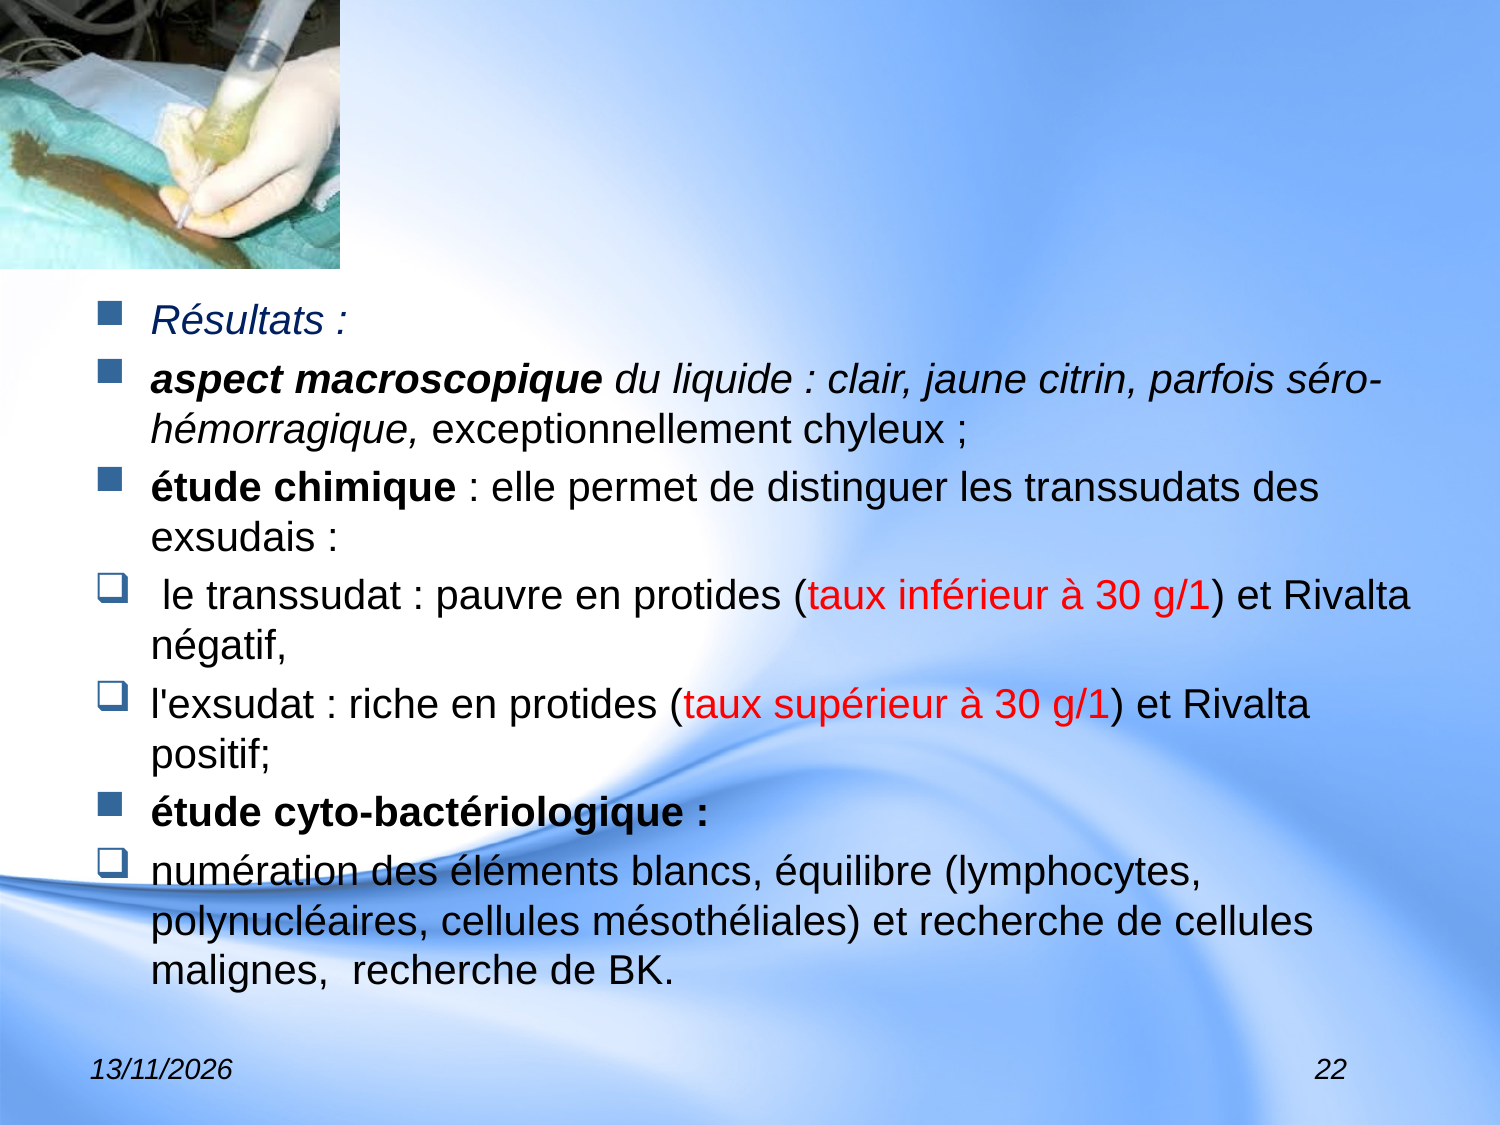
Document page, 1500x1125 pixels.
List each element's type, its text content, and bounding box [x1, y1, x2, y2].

list Résultats : aspect macroscopique du liquide : clair, jaune citrin, parfois séro-hémorragique, exceptionnellement chyleux ; étude chimique : elle permet de distinguer les transsudats des exsudais : le transsudat : pauvre en protides (taux inférieur à 30 g/1) et Rivalta négatif, l'exsudat : riche en protides (taux supérieur à 30 g/1) et Rivalta positif; étude cyto-bactériologique : numération des éléments blancs, équilibre (lymphocytes, polynucléaires, cellules mésothéliales) et recherche de cellules malignes, recherche de BK. [79, 285, 1430, 1006]
slide_number 22 [1299, 1042, 1425, 1103]
picture [0, 0, 1500, 1125]
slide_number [75, 1042, 425, 1103]
